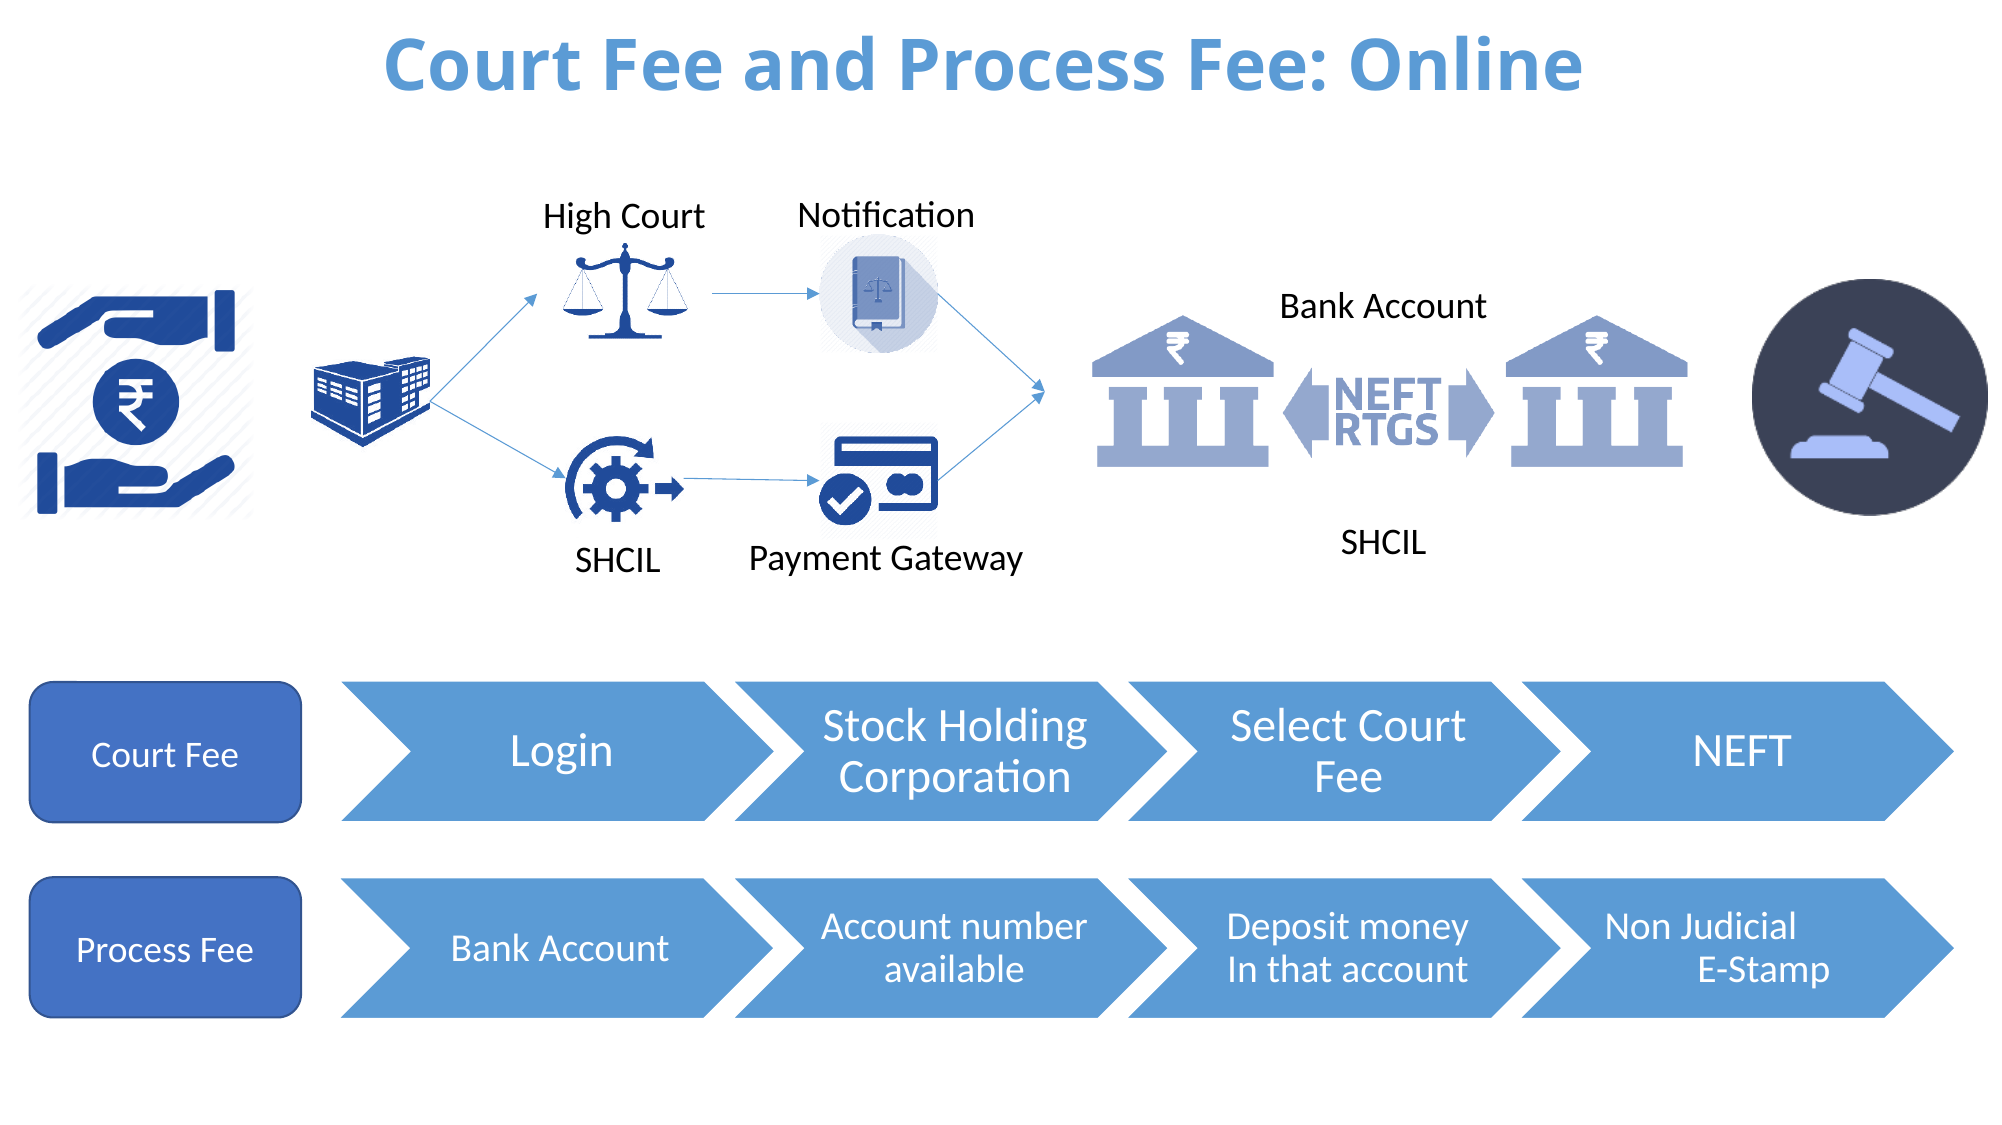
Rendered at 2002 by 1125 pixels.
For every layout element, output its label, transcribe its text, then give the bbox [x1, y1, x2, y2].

picture [819, 234, 938, 353]
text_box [429, 401, 566, 479]
picture [537, 234, 713, 353]
picture [16, 283, 254, 520]
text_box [337, 877, 1957, 1019]
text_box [937, 293, 1045, 391]
text_box SHCIL [1326, 510, 1442, 570]
picture [1044, 273, 1723, 510]
picture [565, 419, 684, 538]
text_box Process Fee [28, 876, 303, 1019]
text_box SHCIL [560, 527, 676, 587]
title Court Fee and Process Fee: Online [356, 20, 1612, 123]
picture [819, 421, 938, 540]
text_box Court Fee [28, 680, 303, 824]
picture [311, 342, 429, 461]
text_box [337, 680, 1957, 823]
text_box Payment Gateway [734, 525, 1039, 586]
text_box High Court [528, 183, 721, 244]
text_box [937, 391, 1045, 481]
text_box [429, 293, 538, 401]
text_box Notification [782, 183, 991, 243]
picture [1752, 279, 1988, 516]
